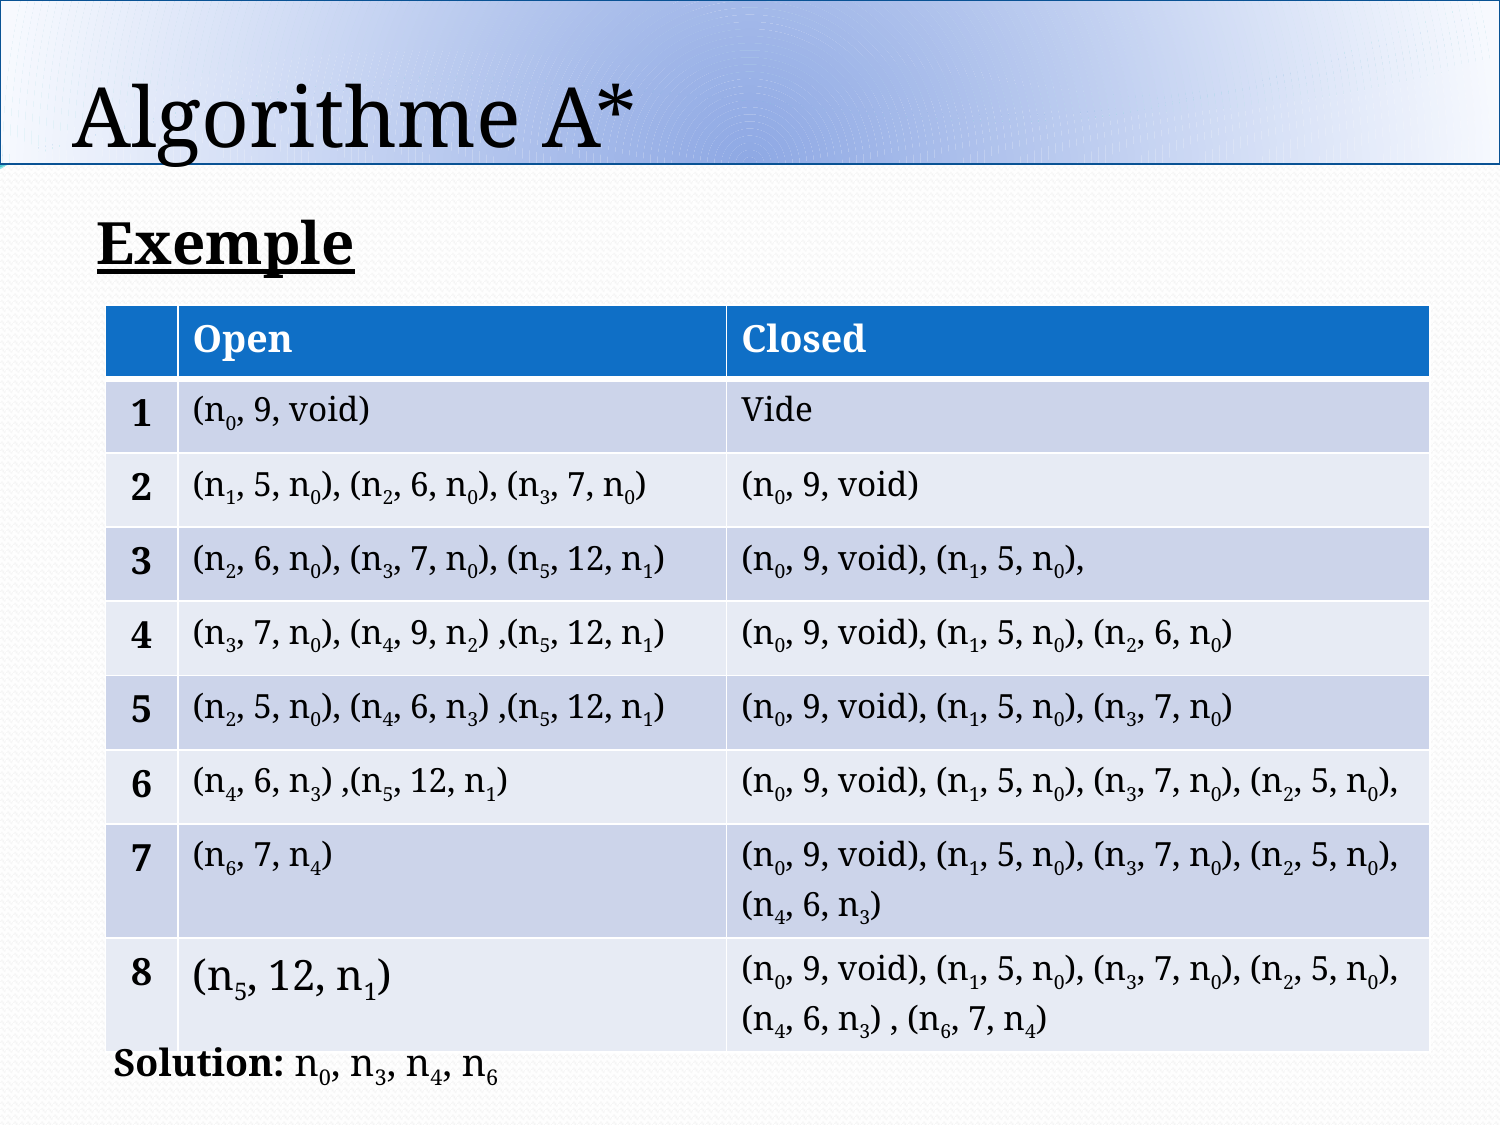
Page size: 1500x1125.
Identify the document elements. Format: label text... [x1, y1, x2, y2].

table_cell (n2, 6, n0), (n3, 7, n0), (n5, 12, n1) [179, 528, 726, 600]
table_cell 4 [106, 602, 177, 675]
table_cell (n0, 9, void), (n1, 5, n0), (n2, 6, n0) [727, 602, 1429, 675]
table_cell (n0, 9, void), (n1, 5, n0), (n3, 7, n0), (n2, 5, n0), (n4, 6, n3) [727, 825, 1429, 937]
text_box Algorithme A* [0, 0, 1500, 165]
table_cell (n0, 9, void), (n1, 5, n0), (n3, 7, n0) [727, 676, 1429, 749]
text_box Solution: n0, n3, n4, n6 [98, 1031, 514, 1098]
table_header Closed [727, 306, 1429, 376]
table_cell 8 [106, 939, 177, 1031]
table_cell Vide [727, 382, 1429, 452]
table_cell (n0, 9, void), (n1, 5, n0), [727, 528, 1429, 600]
table_header [106, 306, 177, 376]
table_header Open [179, 306, 726, 376]
table_cell 1 [106, 382, 177, 452]
table_cell (n2, 5, n0), (n4, 6, n3) ,(n5, 12, n1) [179, 676, 726, 749]
table_cell 6 [106, 751, 177, 823]
table_cell 3 [106, 528, 177, 600]
table_cell 7 [106, 825, 177, 937]
table_cell (n5, 12, n1) [179, 939, 726, 1051]
table_cell (n6, 7, n4) [179, 825, 726, 937]
table_cell (n3, 7, n0), (n4, 9, n2) ,(n5, 12, n1) [179, 602, 726, 675]
table_cell (n0, 9, void), (n1, 5, n0), (n3, 7, n0), (n2, 5, n0), (n4, 6, n3) , (n6, 7, n4) [727, 939, 1429, 1051]
table_cell 5 [106, 676, 177, 749]
table_cell (n0, 9, void), (n1, 5, n0), (n3, 7, n0), (n2, 5, n0), [727, 751, 1429, 823]
list Exemple [82, 199, 1432, 920]
table_cell 2 [106, 454, 177, 526]
table_cell (n0, 9, void) [727, 454, 1429, 526]
table_cell (n4, 6, n3) ,(n5, 12, n1) [179, 751, 726, 823]
table_cell (n1, 5, n0), (n2, 6, n0), (n3, 7, n0) [179, 454, 726, 526]
table_cell (n0, 9, void) [179, 382, 726, 452]
